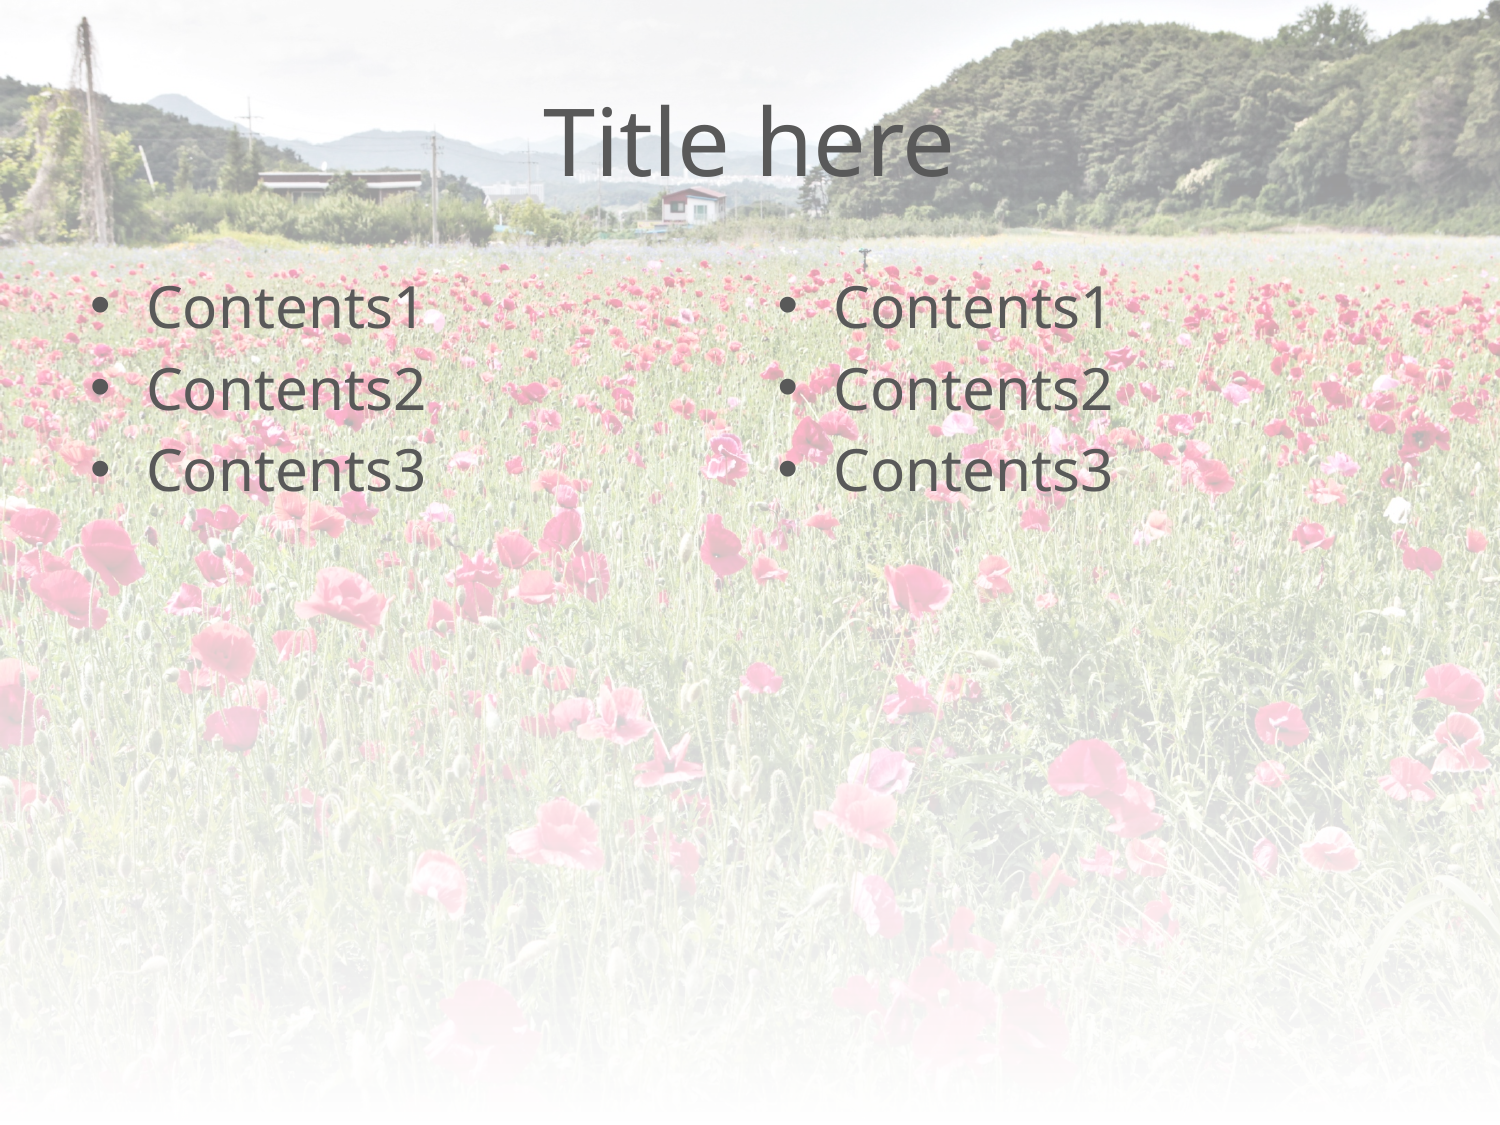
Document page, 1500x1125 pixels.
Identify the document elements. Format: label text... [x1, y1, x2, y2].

title Title here [75, 45, 1425, 233]
text_box [0, 0, 1500, 1125]
list Contents1 Contents2 Contents3 [75, 262, 738, 1005]
list Contents1 Contents2 Contents3 [762, 262, 1425, 1005]
